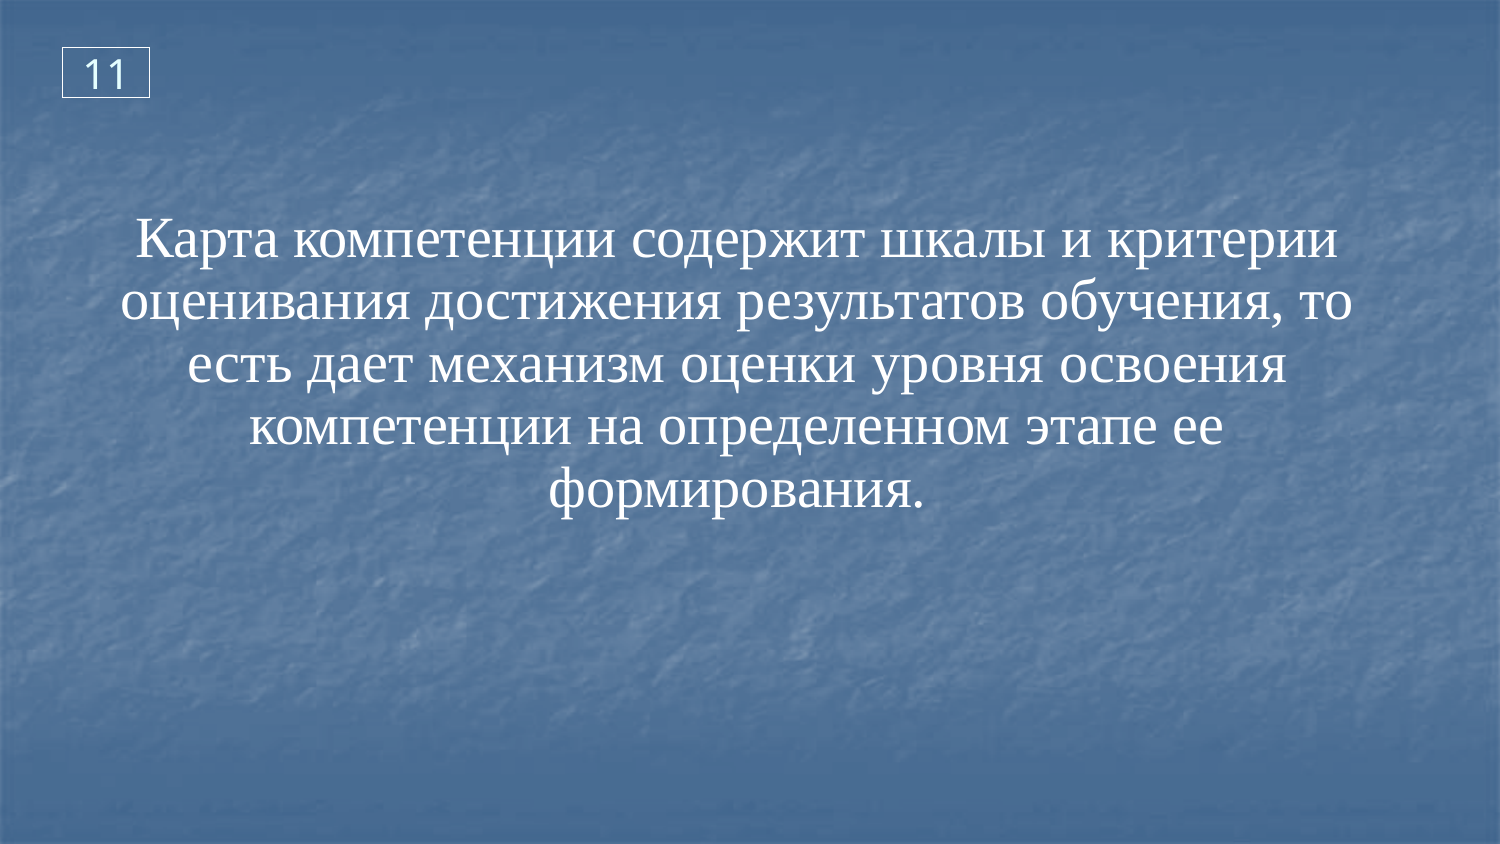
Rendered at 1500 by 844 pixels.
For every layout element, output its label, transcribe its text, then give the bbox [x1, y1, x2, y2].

text_box 11 [62, 47, 150, 98]
list Карта компетенции содержит шкалы и критерии оценивания достижения результатов обучения, то есть дает механизм оценки уровня освоения компетенции на определенном этапе ее формирования. [62, 121, 1413, 729]
